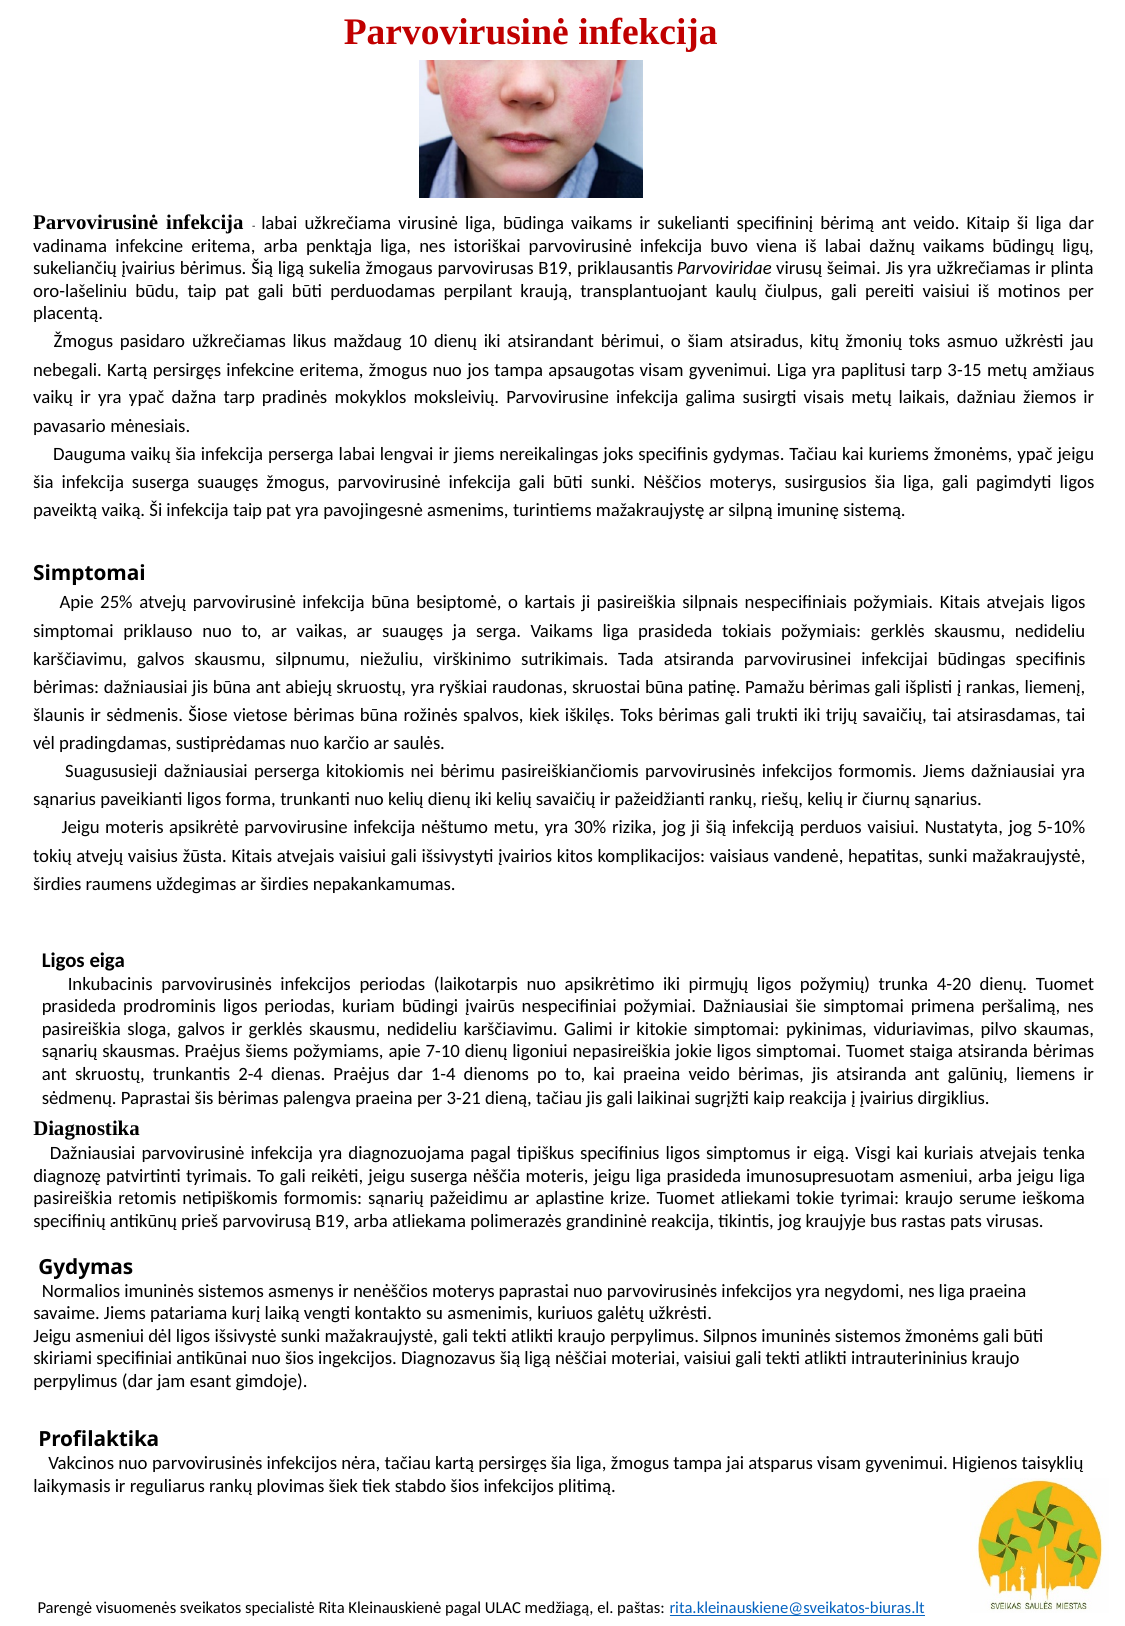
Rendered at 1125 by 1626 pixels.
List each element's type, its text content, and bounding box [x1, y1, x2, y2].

picture [419, 60, 643, 198]
text_box Parvovirusinė infekcija [328, 0, 734, 60]
text_box Simptomai Apie 25% atvejų parvovirusinė infekcija būna besiptomė, o kartais ji pasireiškia silpnais nespecifiniais požymiais. Kitais atvejais ligos simptomai priklauso nuo to, ar vaikas, ar suaugęs ja serga. Vaikams liga prasideda tokiais požymiais: gerklės skausmu, nedideliu karščiavimu, galvos skausmu, silpnumu, niežuliu, virškinimo sutrikimais. Tada atsiranda parvovirusinei infekcijai būdingas specifinis bėrimas: dažniausiai jis būna ant abiejų skruostų, yra ryškiai raudonas, skruostai būna patinę. Pamažu bėrimas gali išplisti į rankas, liemenį, šlaunis ir sėdmenis. Šiose vietose bėrimas būna rožinės spalvos, kiek iškilęs. Toks bėrimas gali trukti iki trijų savaičių, tai atsirasdamas, tai vėl pradingdamas, sustiprėdamas nuo karčio ar saulės. Suagususieji dažniausiai perserga kitokiomis nei bėrimu pasireiškiančiomis parvovirusinės infekcijos formomis. Jiems dažniausiai yra sąnarius paveikianti ligos forma, trunkanti nuo kelių dienų iki kelių savaičių ir pažeidžianti rankų, riešų, kelių ir čiurnų sąnarius. Jeigu moteris apsikrėtė parvovirusine infekcija nėštumo metu, yra 30% rizika, jog ji šią infekciją perduos vaisiui. Nustatyta, jog 5-10% tokių atvejų vaisius žūsta. Kitais atvejais vaisiui gali išsivystyti įvairios kitos komplikacijos: vaisiaus vandenė, hepatitas, sunki mažakraujystė, širdies raumens uždegimas ar širdies nepakankamumas. [18, 549, 1100, 902]
text_box Diagnostika Dažniausiai parvovirusinė infekcija yra diagnozuojama pagal tipiškus specifinius ligos simptomus ir eigą. Visgi kai kuriais atvejais tenka diagnozę patvirtinti tyrimais. To gali reikėti, jeigu suserga nėščia moteris, jeigu liga prasideda imunosupresuotam asmeniui, arba jeigu liga pasireiškia retomis netipiškomis formomis: sąnarių pažeidimu ar aplastine krize. Tuomet atliekami tokie tyrimai: kraujo serume ieškoma specifinių antikūnų prieš parvovirusą B19, arba atliekama polimerazės grandininė reakcija, tikintis, jog kraujyje bus rastas pats virusas. Gydymas Normalios imuninės sistemos asmenys ir nenėščios moterys paprastai nuo parvovirusinės infekcijos yra negydomi, nes liga praeina savaime. Jiems patariama kurį laiką vengti kontakto su asmenimis, kuriuos galėtų užkrėsti. Jeigu asmeniui dėl ligos išsivystė sunki mažakraujystė, gali tekti atlikti kraujo perpylimus. Silpnos imuninės sistemos žmonėms gali būti skiriami specifiniai antikūnai nuo šios ingekcijos. Diagnozavus šią ligą nėščiai moteriai, vaisiui gali tekti atlikti intrauterininius kraujo perpylimus (dar jam esant gimdoje). Profilaktika Vakcinos nuo parvovirusinės infekcijos nėra, tačiau kartą persirgęs šia liga, žmogus tampa jai atsparus visam gyvenimui. Higienos taisyklių laikymasis ir reguliarus rankų plovimas šiek tiek stabdo šios infekcijos plitimą. [18, 1103, 1100, 1504]
text_box Parvovirusinė infekcija - labai užkrečiama virusinė liga, būdinga vaikams ir sukelianti specifininį bėrimą ant veido. Kitaip ši liga dar vadinama infekcine eritema, arba penktąja liga, nes istoriškai parvovirusinė infekcija buvo viena iš labai dažnų vaikams būdingų ligų, sukeliančių įvairius bėrimus. Šią ligą sukelia žmogaus parvovirusas B19, priklausantis Parvoviridae virusų šeimai. Jis yra užkrečiamas ir plinta oro-lašeliniu būdu, taip pat gali būti perduodamas perpilant kraują, transplantuojant kaulų čiulpus, gali pereiti vaisiui iš motinos per placentą. Žmogus pasidaro užkrečiamas likus maždaug 10 dienų iki atsirandant bėrimui, o šiam atsiradus, kitų žmonių toks asmuo užkrėsti jau nebegali. Kartą persirgęs infekcine eritema, žmogus nuo jos tampa apsaugotas visam gyvenimui. Liga yra paplitusi tarp 3-15 metų amžiaus vaikų ir yra ypač dažna tarp pradinės mokyklos moksleivių. Parvovirusine infekcija galima susirgti visais metų laikais, dažniau žiemos ir pavasario mėnesiais. Dauguma vaikų šia infekcija perserga labai lengvai ir jiems nereikalingas joks specifinis gydymas. Tačiau kai kuriems žmonėms, ypač jeigu šia infekcija suserga suaugęs žmogus, parvovirusinė infekcija gali būti sunki. Nėščios moterys, susirgusios šia liga, gali pagimdyti ligos paveiktą vaiką. Ši infekcija taip pat yra pavojingesnė asmenims, turintiems mažakraujystę ar silpną imuninę sistemą. [18, 201, 1109, 528]
text_box Parengė visuomenės sveikatos specialistė Rita Kleinauskienė pagal ULAC medžiagą, el. paštas: rita.kleinauskiene@sveikatos-biuras.lt [22, 1589, 1125, 1625]
text_box Ligos eiga Inkubacinis parvovirusinės infekcijos periodas (laikotarpis nuo apsikrėtimo iki pirmųjų ligos požymių) trunka 4-20 dienų. Tuomet prasideda prodrominis ligos periodas, kuriam būdingi įvairūs nespecifiniai požymiai. Dažniausiai šie simptomai primena peršalimą, nes pasireiškia sloga, galvos ir gerklės skausmu, nedideliu karščiavimu. Galimi ir kitokie simptomai: pykinimas, viduriavimas, pilvo skaumas, sąnarių skausmas. Praėjus šiems požymiams, apie 7-10 dienų ligoniui nepasireiškia jokie ligos simptomai. Tuomet staiga atsiranda bėrimas ant skruostų, trunkantis 2-4 dienas. Praėjus dar 1-4 dienoms po to, kai praeina veido bėrimas, jis atsiranda ant galūnių, liemens ir sėdmenų. Paprastai šis bėrimas palengva praeina per 3-21 dieną, tačiau jis gali laikinai sugrįžti kaip reakcija į įvairius dirgiklius. [27, 938, 1109, 1116]
picture [970, 1478, 1109, 1613]
